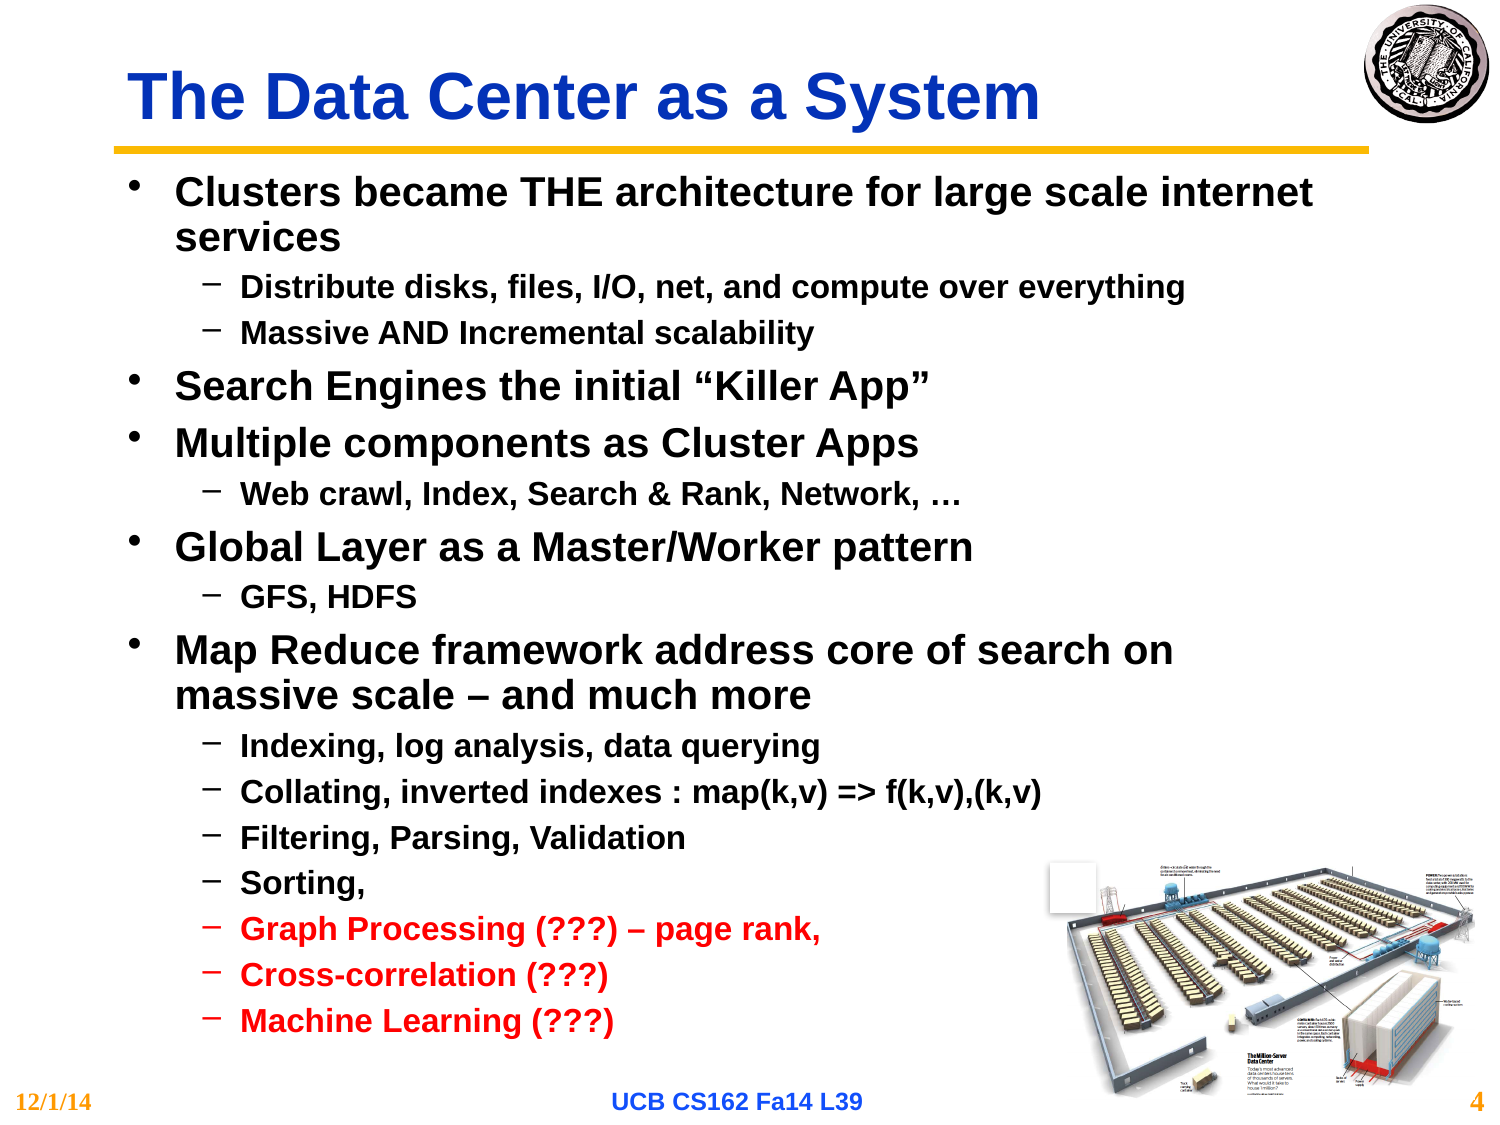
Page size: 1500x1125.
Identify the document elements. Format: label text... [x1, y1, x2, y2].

footer UCB CS162 Fa14 L39 [499, 1074, 976, 1125]
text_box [1049, 862, 1476, 1101]
list Clusters became THE architecture for large scale internet services Distribute disks, files, I/O, net, and compute over everything Massive AND Incremental scalability Search Engines the initial “Killer App” Multiple components as Cluster Apps Web crawl, Index, Search & Rank, Network, … Global Layer as a Master/Worker pattern GFS, HDFS Map Reduce framework address core of search on massive scale – and much more Indexing, log analysis, data querying Collating, inverted indexes : map(k,v) => f(k,v),(k,v) Filtering, Parsing, Validation Sorting, Graph Processing (???) – page rank, Cross-correlation (???) Machine Learning (???) [112, 162, 1363, 1025]
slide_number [0, 1074, 251, 1125]
title The Data Center as a System [112, 37, 1375, 159]
slide_number 4 [1412, 1074, 1500, 1125]
picture [1350, 0, 1500, 127]
